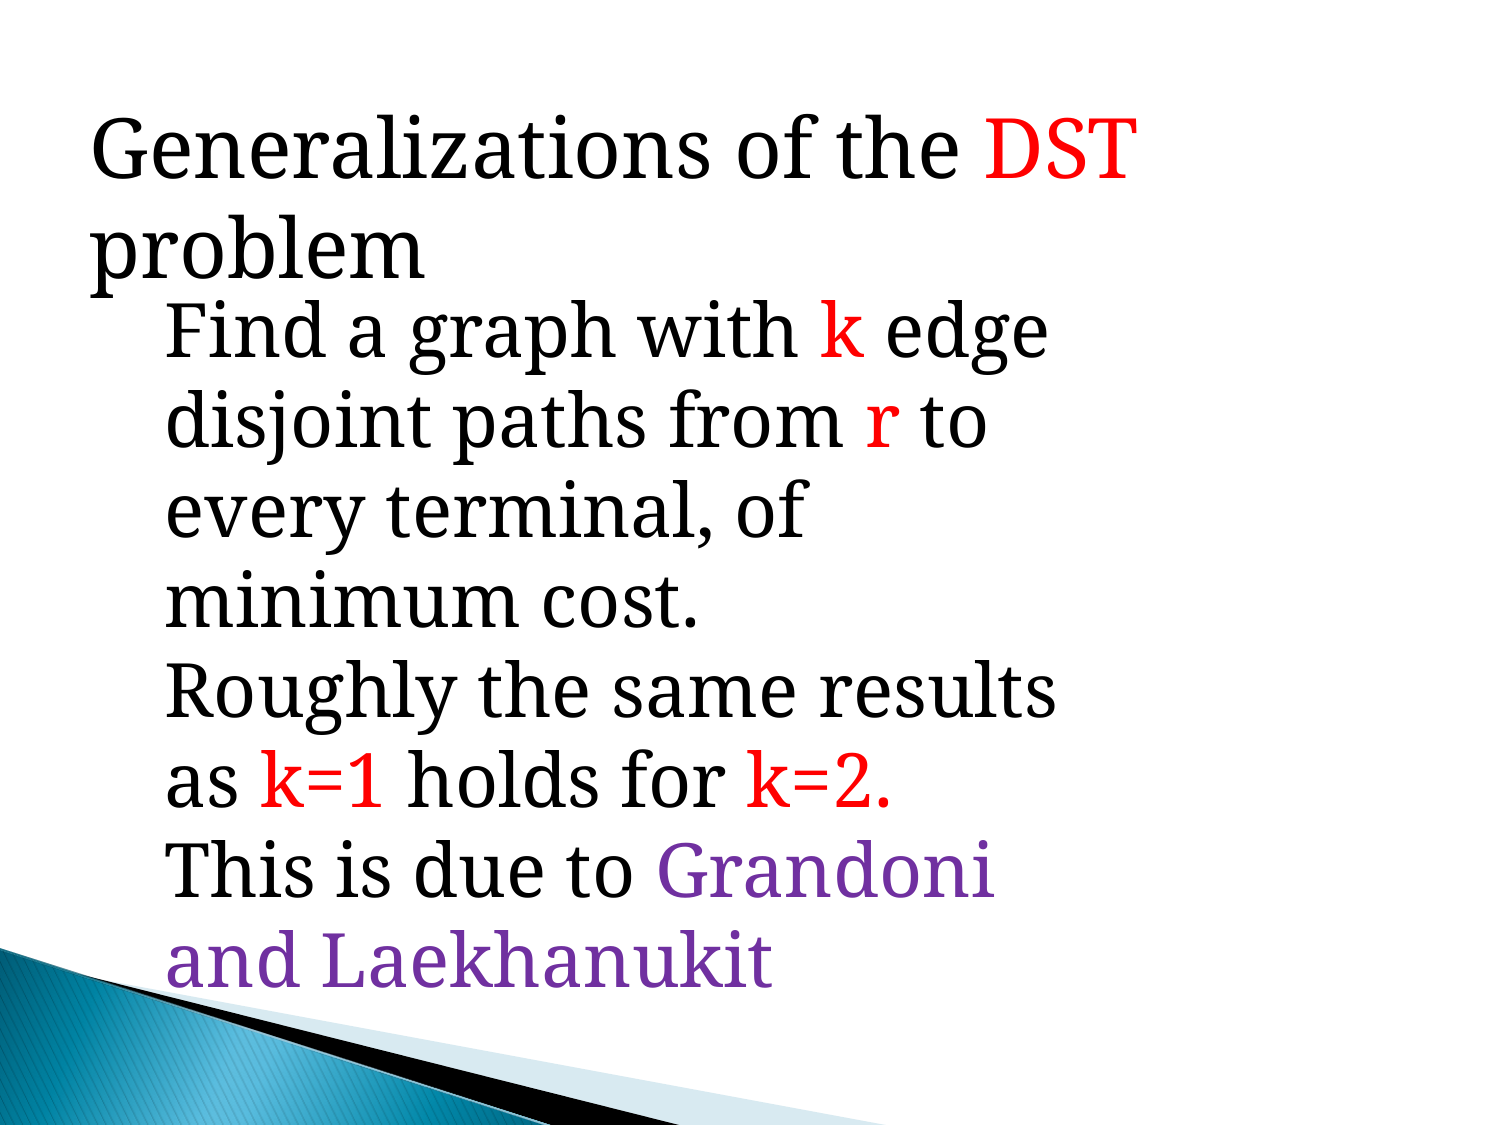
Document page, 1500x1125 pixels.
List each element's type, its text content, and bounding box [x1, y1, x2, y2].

text_box Find a graph with k edge disjoint paths from r to every terminal, of minimum cost. Roughly the same results as k=1 holds for k=2. This is due to Grandoni and Laekhanukit [149, 274, 1138, 1011]
text_box Generalizations of the DST problem [74, 87, 1413, 303]
picture [0, 947, 557, 1125]
